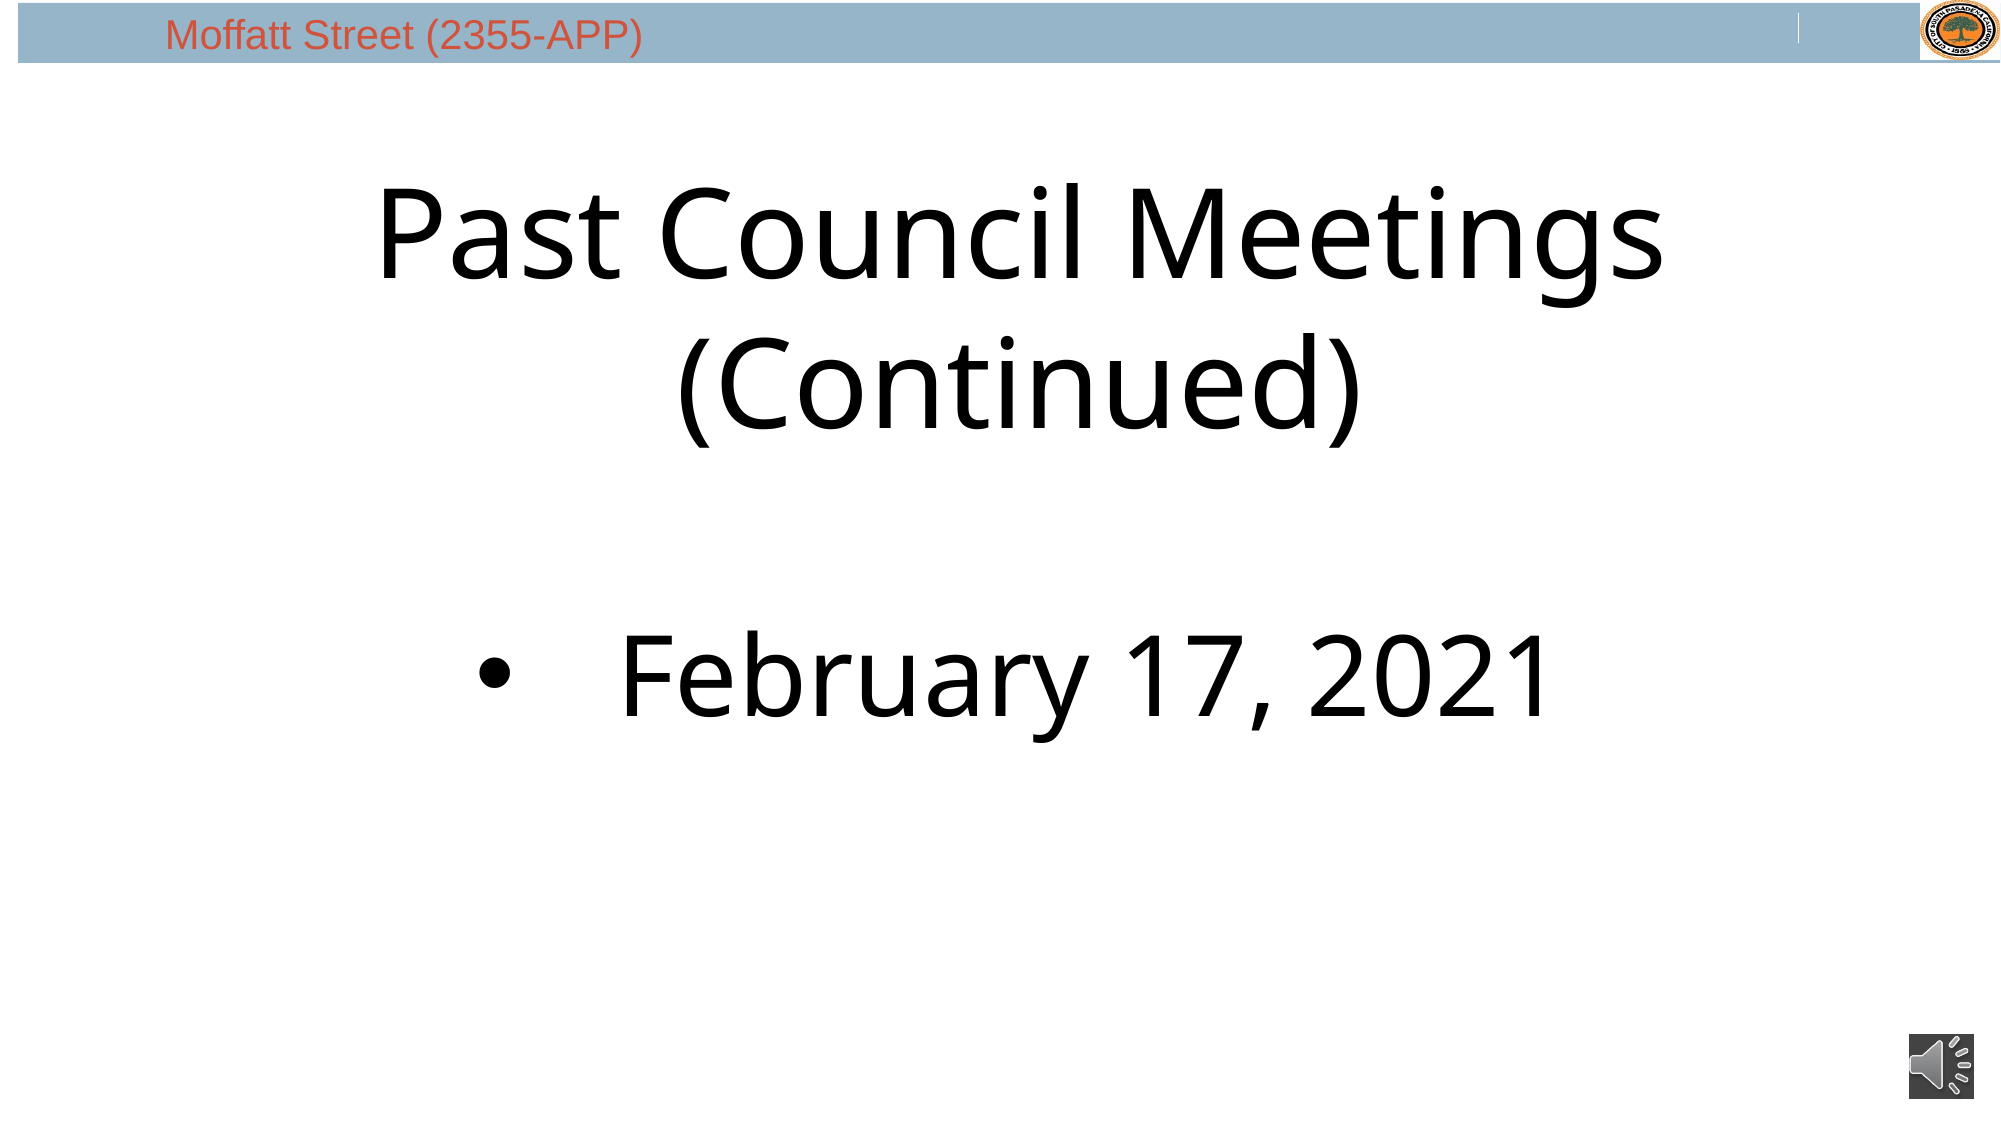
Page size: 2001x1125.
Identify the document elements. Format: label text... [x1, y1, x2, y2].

picture [1908, 1033, 1975, 1100]
text_box Past Council Meetings (Continued) February 17, 2021 [213, 146, 1808, 746]
picture [1920, 0, 2000, 60]
